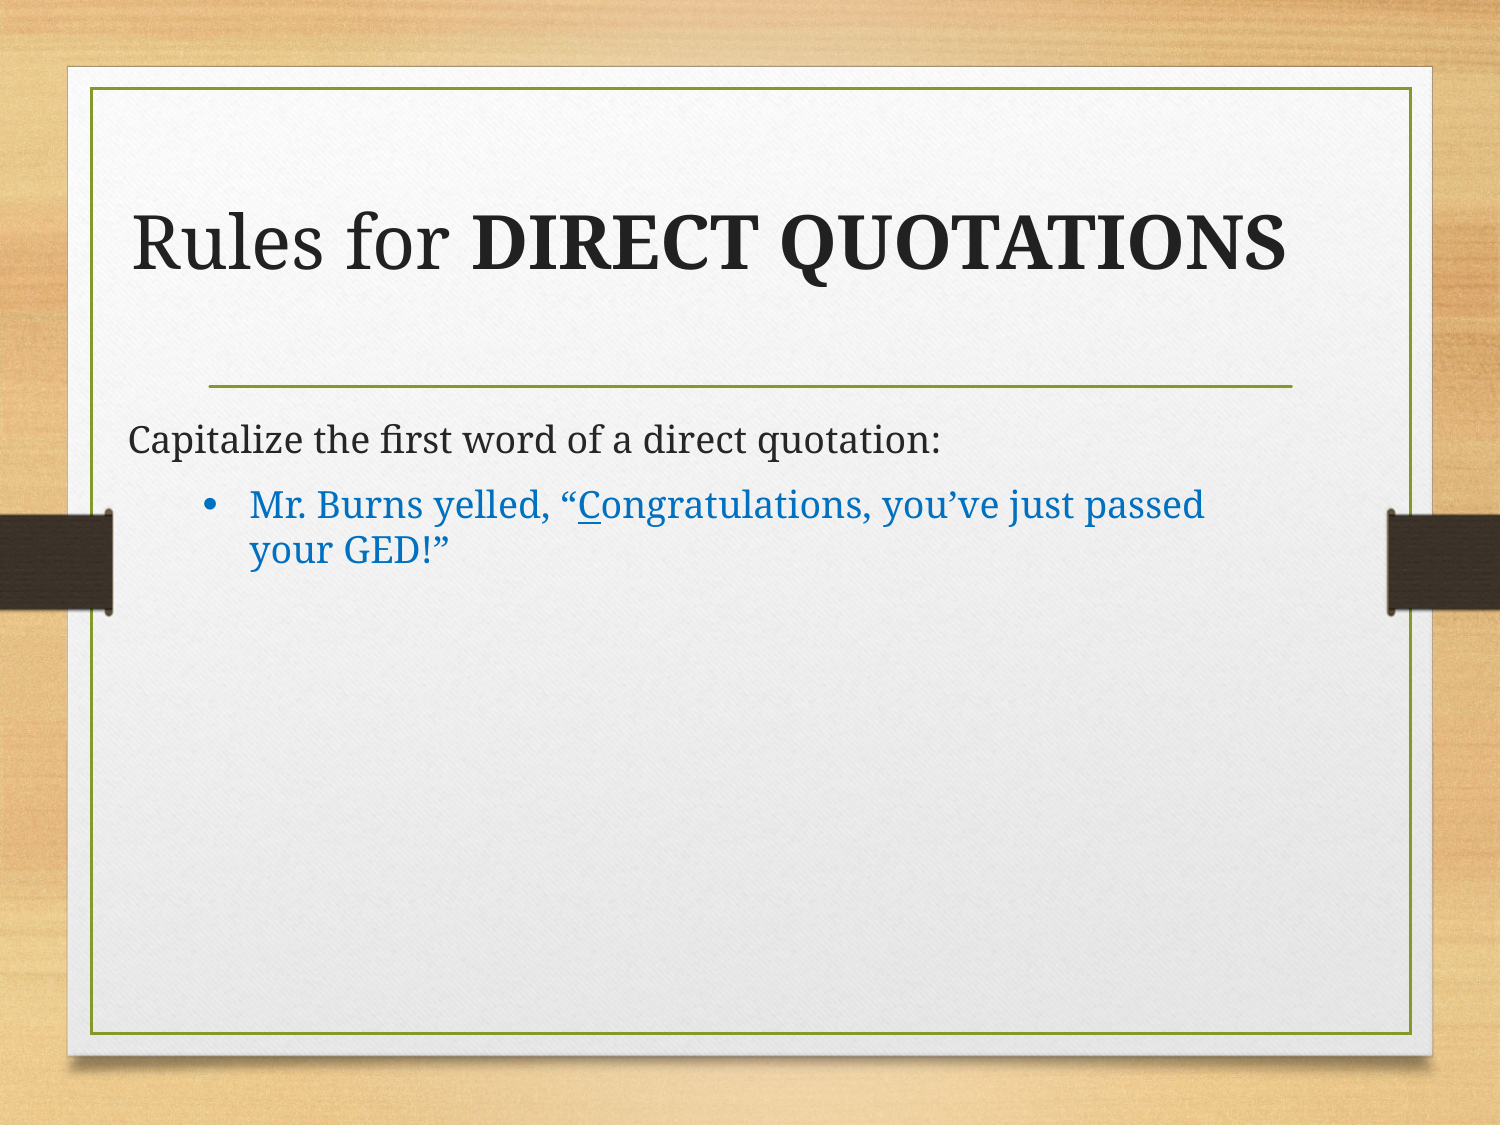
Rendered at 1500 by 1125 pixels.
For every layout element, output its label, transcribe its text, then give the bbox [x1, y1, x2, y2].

picture [0, 0, 1500, 1125]
title Rules for DIRECT QUOTATIONS [112, 114, 1309, 365]
list Capitalize the first word of a direct quotation: Mr. Burns yelled, “Congratulations, you’ve just passed your GED!” [112, 408, 1309, 974]
